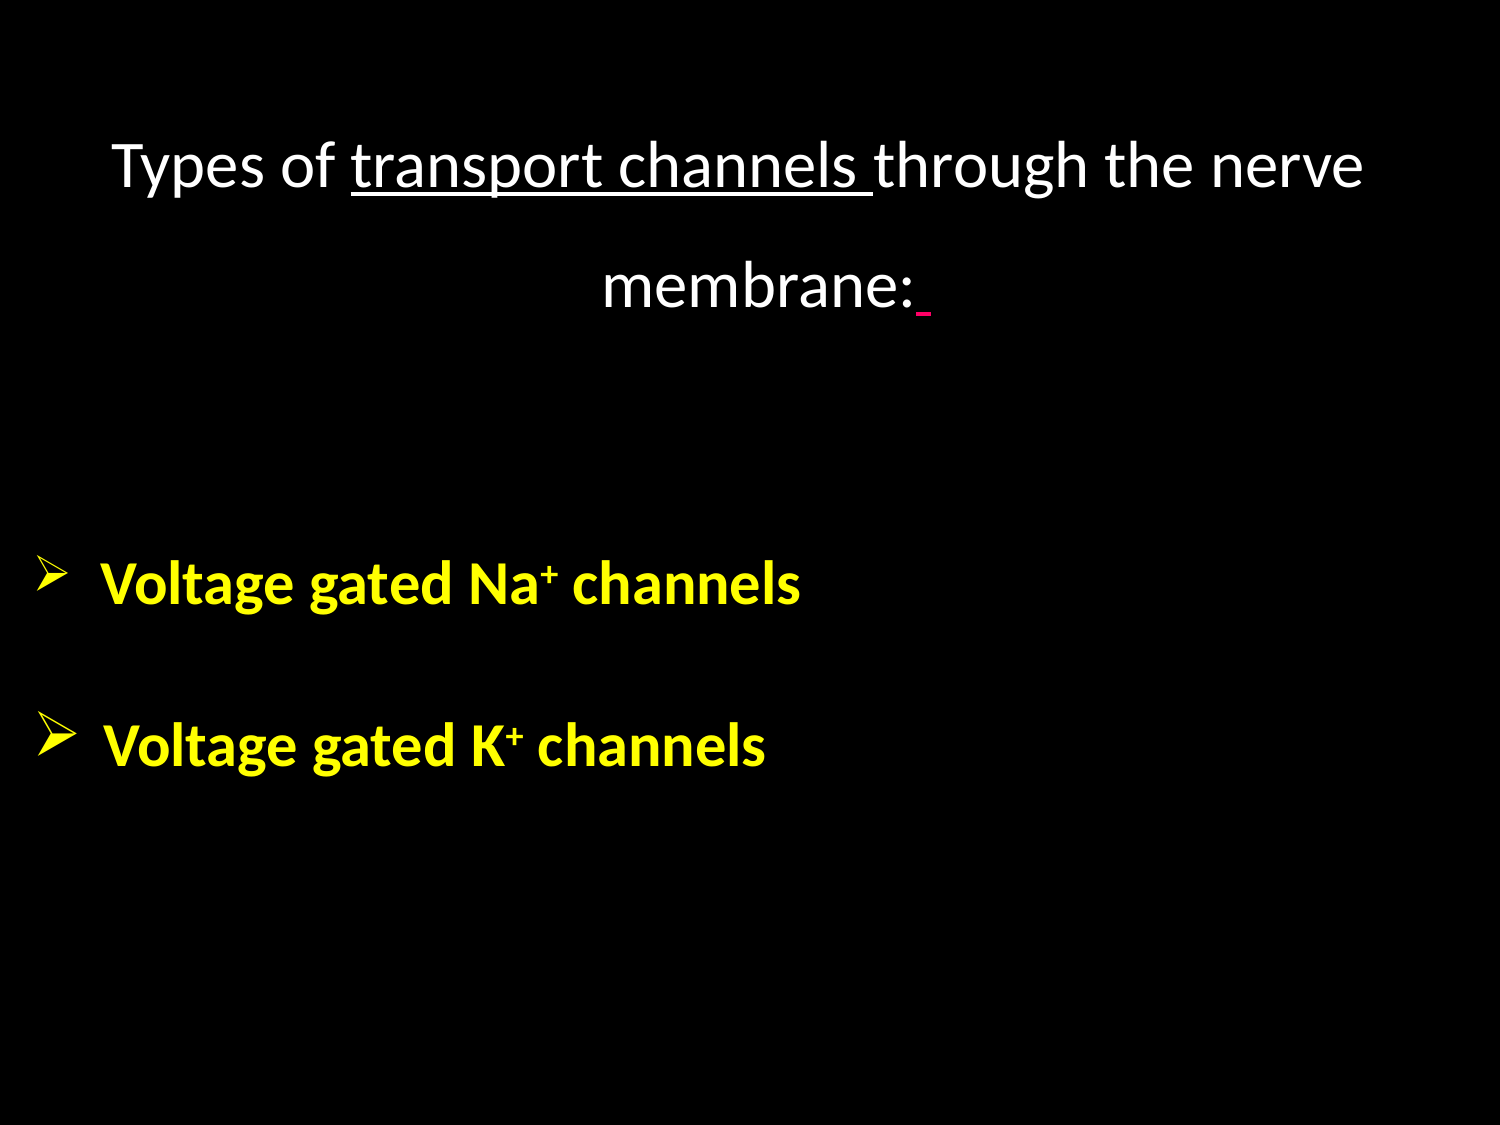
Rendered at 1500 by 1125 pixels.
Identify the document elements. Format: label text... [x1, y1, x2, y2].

list Types of transport channels through the nerve membrane: Voltage gated Na+ channels Voltage gated K+ channels [17, 0, 1459, 787]
